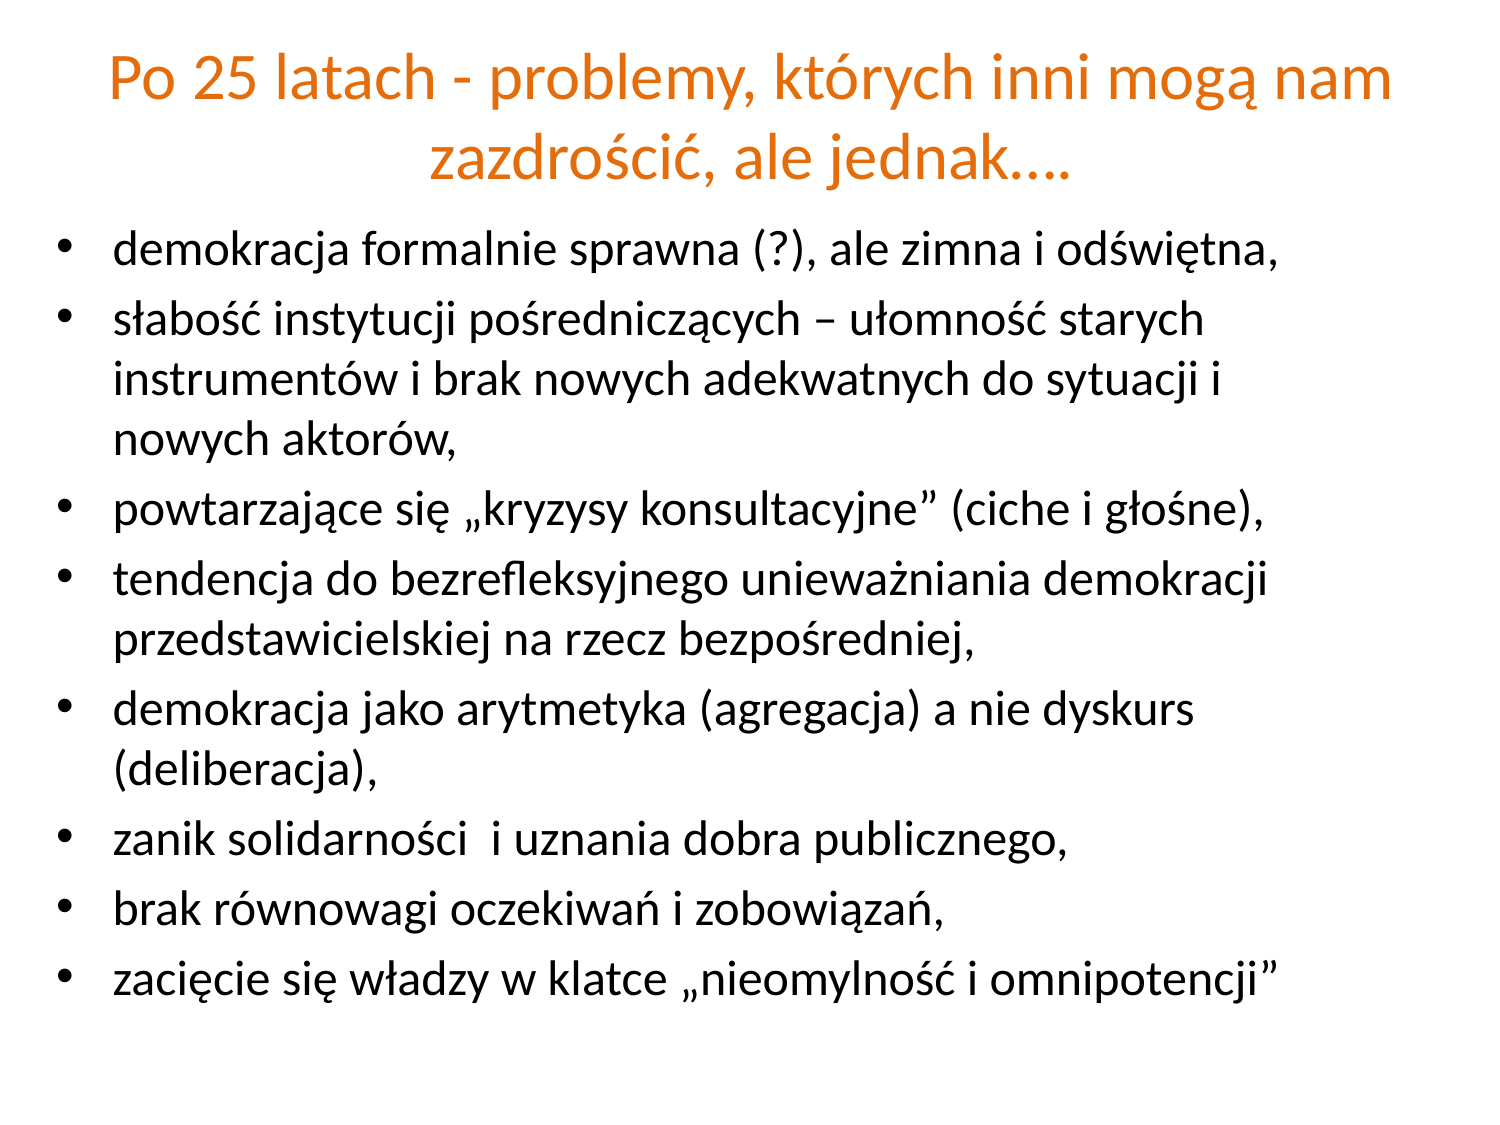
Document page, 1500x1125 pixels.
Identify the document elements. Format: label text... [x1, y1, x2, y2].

list demokracja formalnie sprawna (?), ale zimna i odświętna, słabość instytucji pośredniczących – ułomność starych instrumentów i brak nowych adekwatnych do sytuacji i nowych aktorów, powtarzające się „kryzysy konsultacyjne” (ciche i głośne), tendencja do bezrefleksyjnego unieważniania demokracji przedstawicielskiej na rzecz bezpośredniej, demokracja jako arytmetyka (agregacja) a nie dyskurs (deliberacja), zanik solidarności i uznania dobra publicznego, brak równowagi oczekiwań i zobowiązań, zacięcie się władzy w klatce „nieomylność i omnipotencji” [41, 208, 1402, 1047]
title Po 25 latach - problemy, których inni mogą nam zazdrościć, ale jednak…. [76, 54, 1427, 171]
